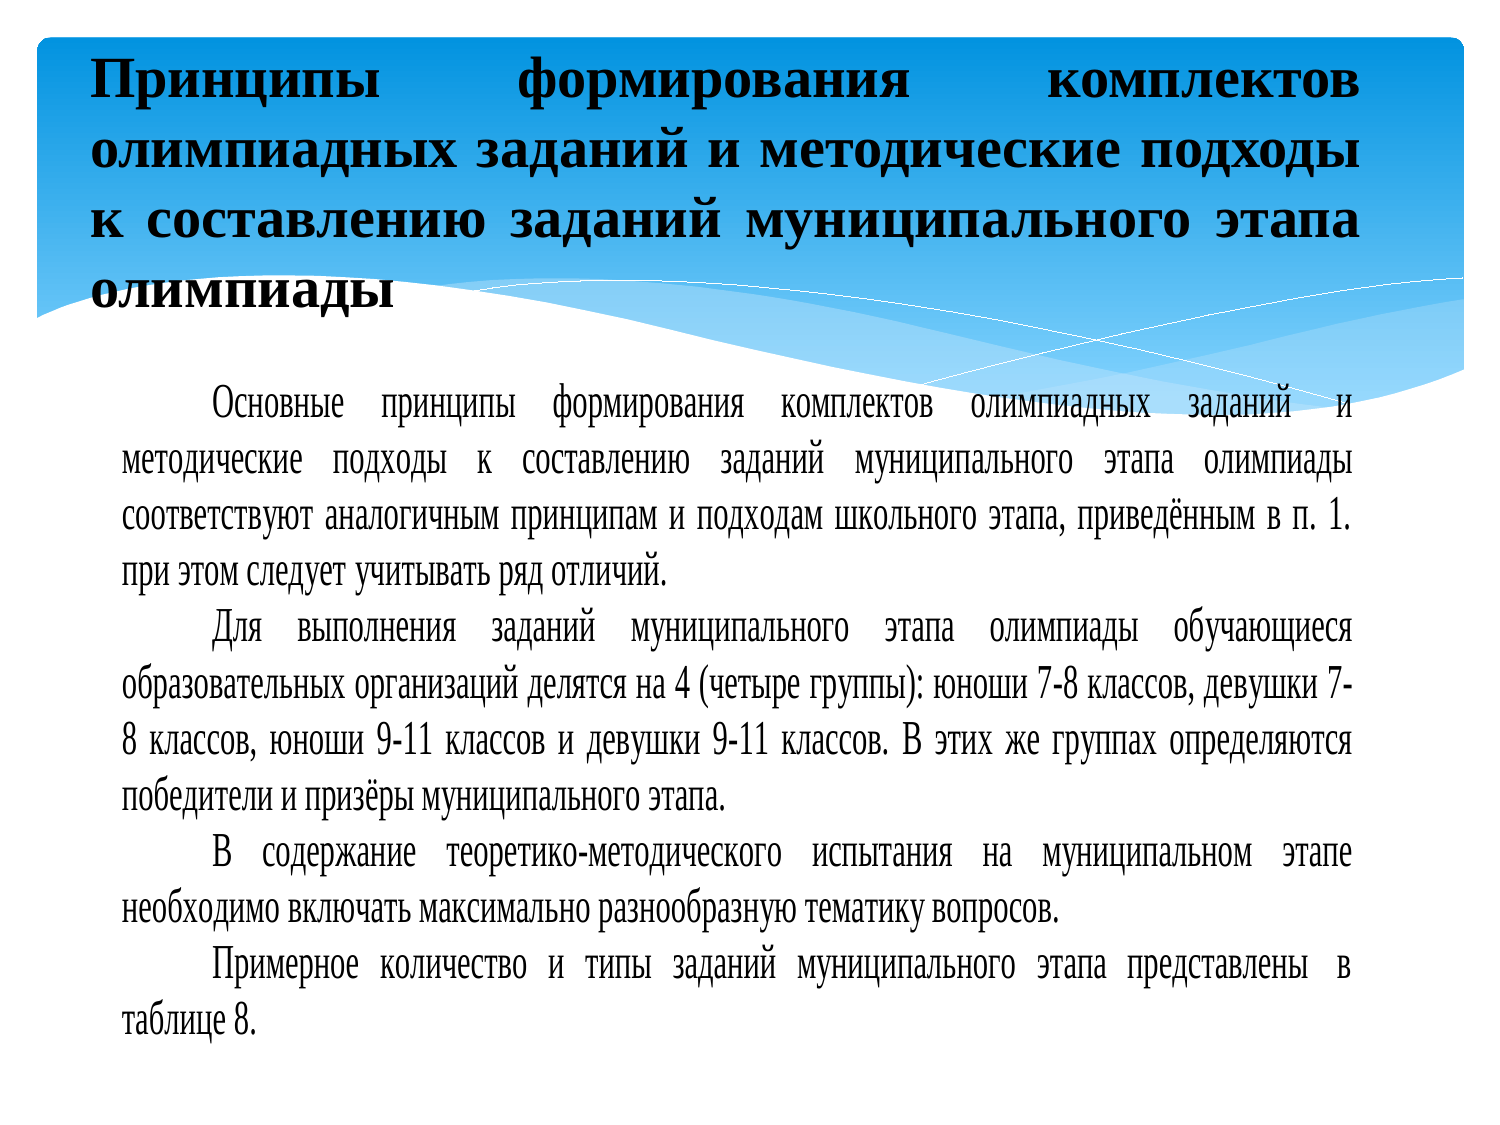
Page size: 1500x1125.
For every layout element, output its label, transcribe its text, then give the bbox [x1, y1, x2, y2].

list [88, 373, 1412, 1048]
title Принципы формирования комплектов олимпиадных заданий и методические подходы к составлению заданий муниципального этапа олимпиады [75, 55, 1425, 374]
